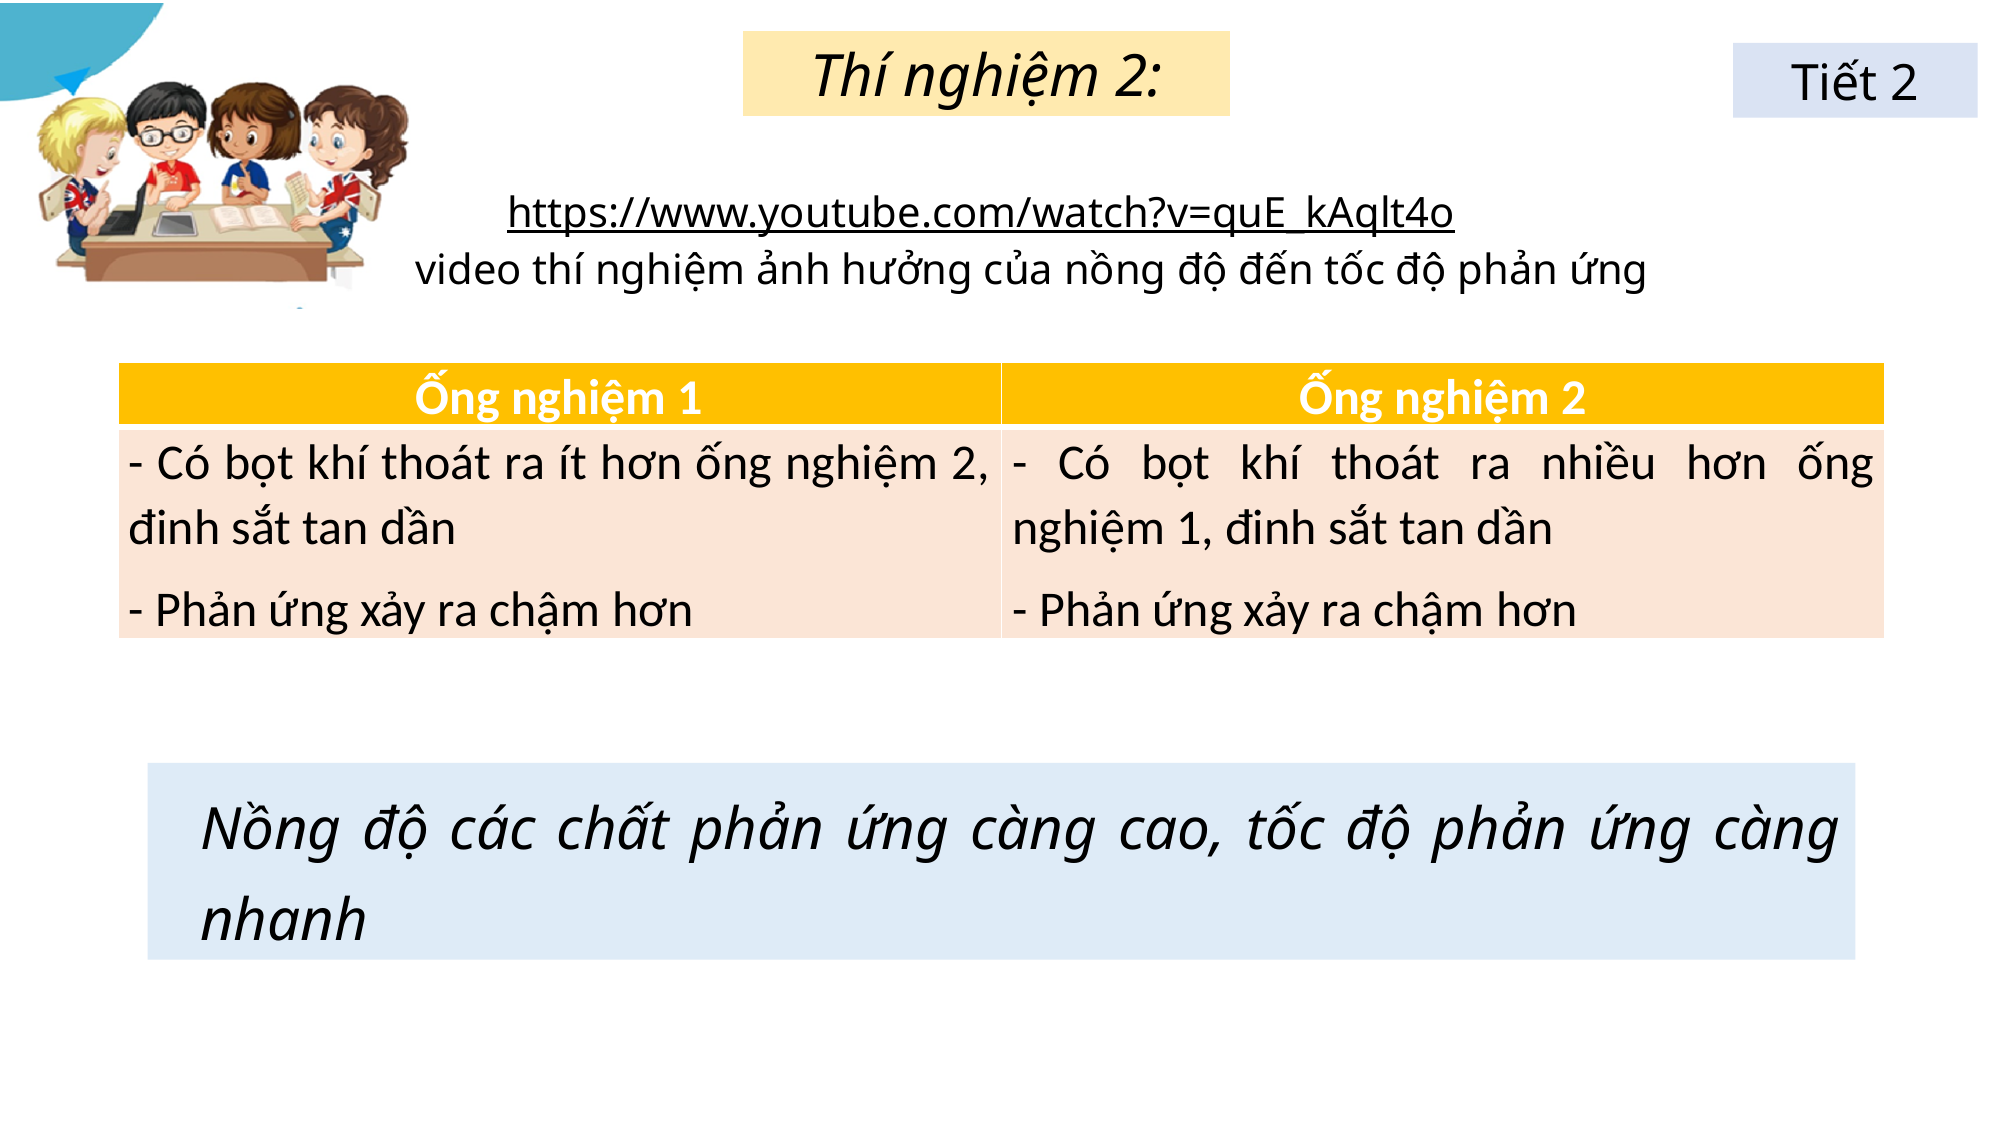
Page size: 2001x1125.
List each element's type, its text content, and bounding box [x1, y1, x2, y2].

text_box Tiết 2 [1733, 42, 1978, 118]
text_box Nồng độ các chất phản ứng càng cao, tốc độ phản ứng càng nhanh [147, 762, 1856, 960]
text_box Thí nghiệm 2: [743, 31, 1230, 116]
picture [0, 3, 414, 320]
table_cell - Có bọt khí thoát ra nhiều hơn ống nghiệm 1, đinh sắt tan dần - Phản ứng xảy ra chậm hơn [1002, 430, 1884, 638]
table_cell - Có bọt khí thoát ra ít hơn ống nghiệm 2, đinh sắt tan dần - Phản ứng xảy ra chậm hơn [119, 430, 1001, 638]
table_header Ống nghiệm 2 [1002, 363, 1884, 424]
table_header Ống nghiệm 1 [119, 363, 1001, 424]
text_box https://www.youtube.com/watch?v=quE_kAqlt4o Link video thí nghiệm ảnh hưởng của nồng độ đến tốc độ phản ứng [414, 178, 1826, 300]
